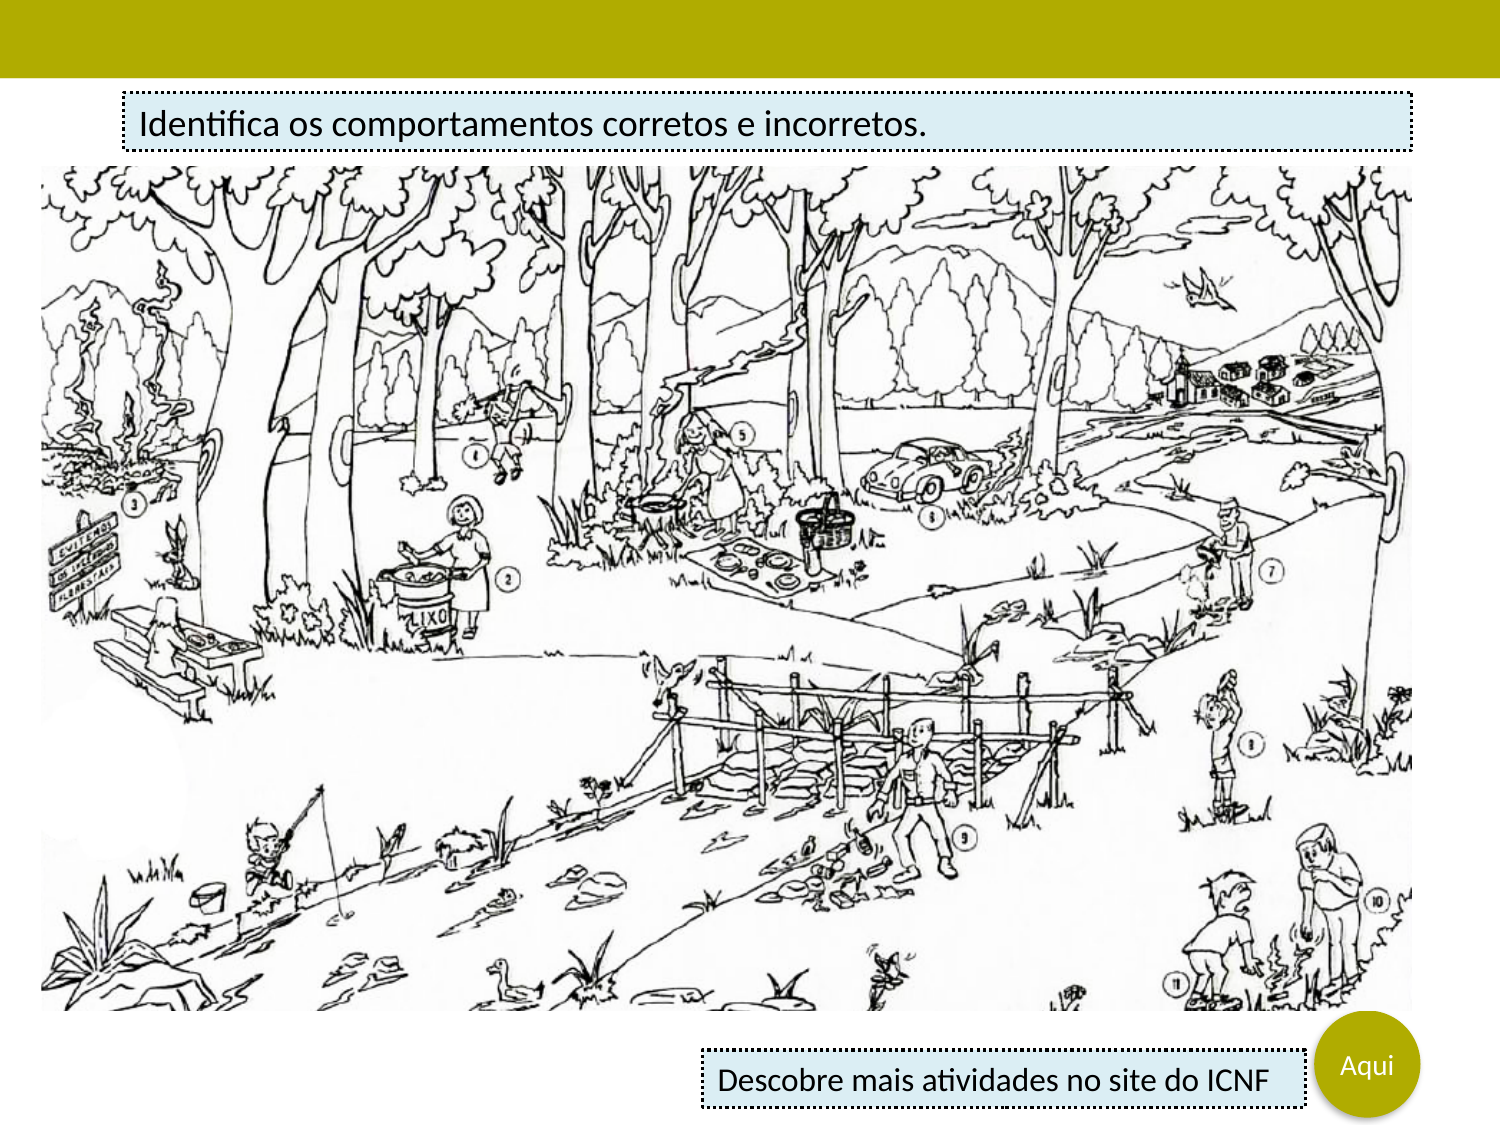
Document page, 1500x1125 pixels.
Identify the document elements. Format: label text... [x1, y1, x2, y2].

text_box Aqui [1312, 1019, 1423, 1120]
picture [40, 166, 1412, 1011]
text_box [0, 0, 1500, 80]
text_box Descobre mais atividades no site do ICNF [702, 1049, 1306, 1108]
text_box Identifica os comportamentos corretos e incorretos. [123, 92, 1412, 151]
